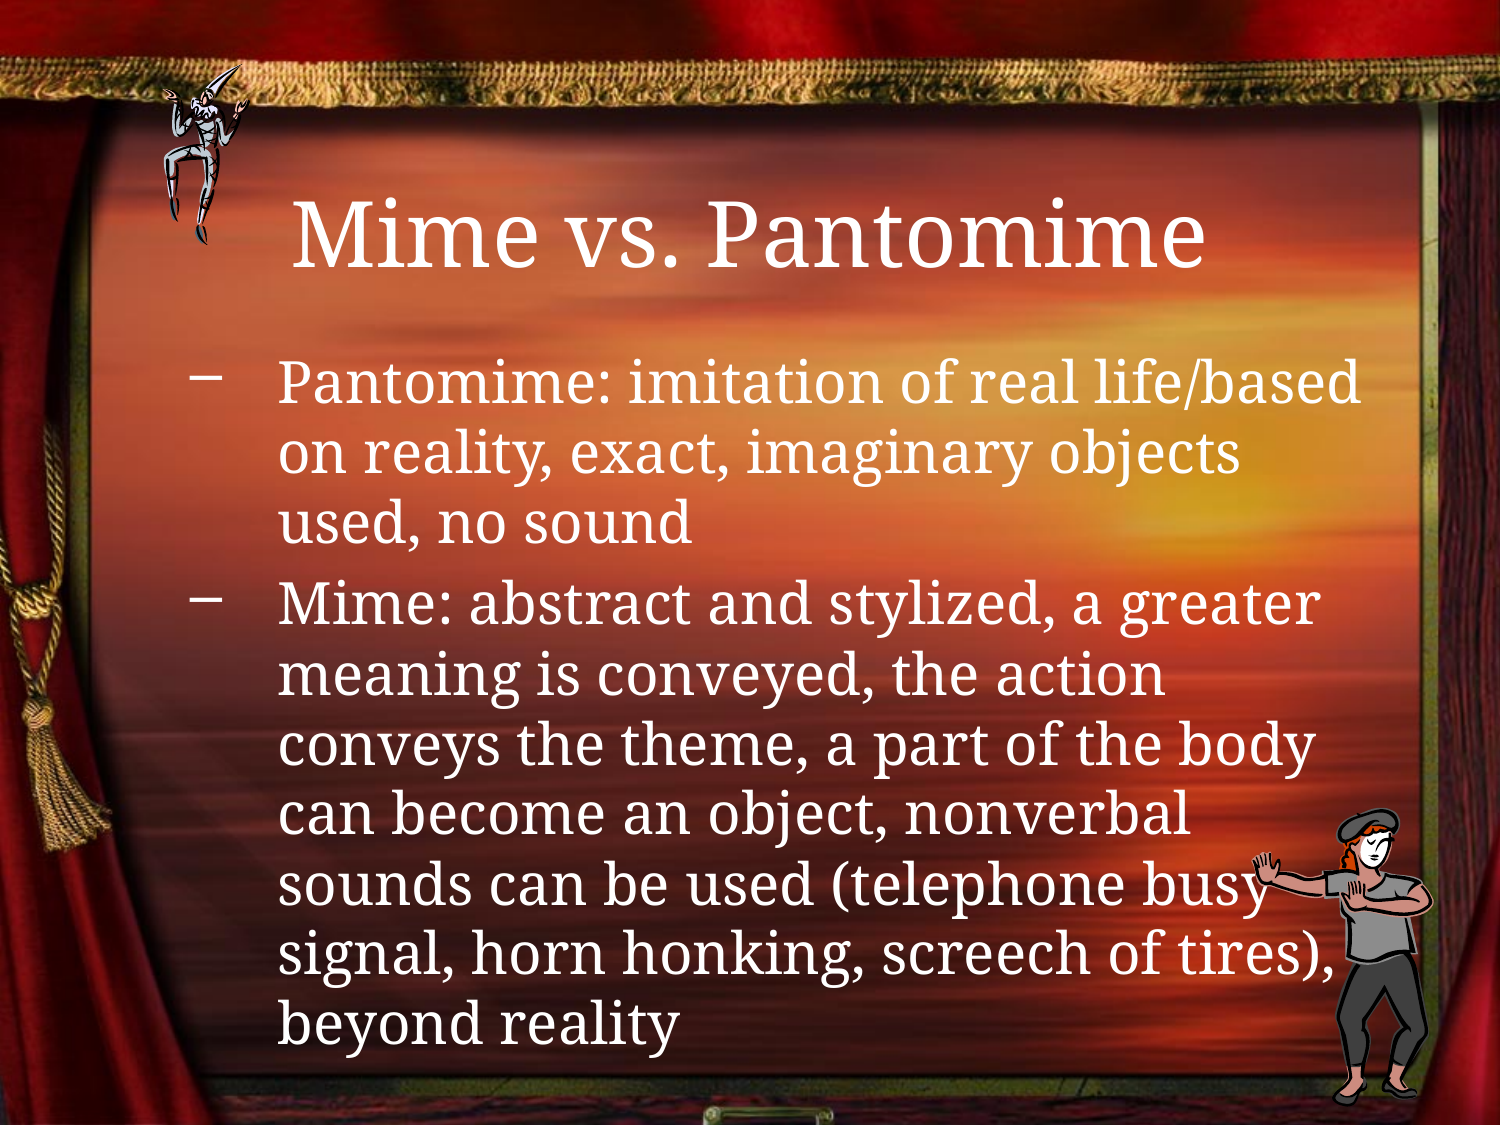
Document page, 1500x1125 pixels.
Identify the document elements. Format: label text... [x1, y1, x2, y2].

title Mime vs. Pantomime [74, 137, 1426, 326]
picture [0, 0, 1500, 1125]
list Pantomime: imitation of real life/based on reality, exact, imaginary objects used, no sound Mime: abstract and stylized, a greater meaning is conveyed, the action conveys the theme, a part of the body can become an object, nonverbal sounds can be used (telephone busy signal, horn honking, screech of tires), beyond reality [99, 337, 1401, 1006]
